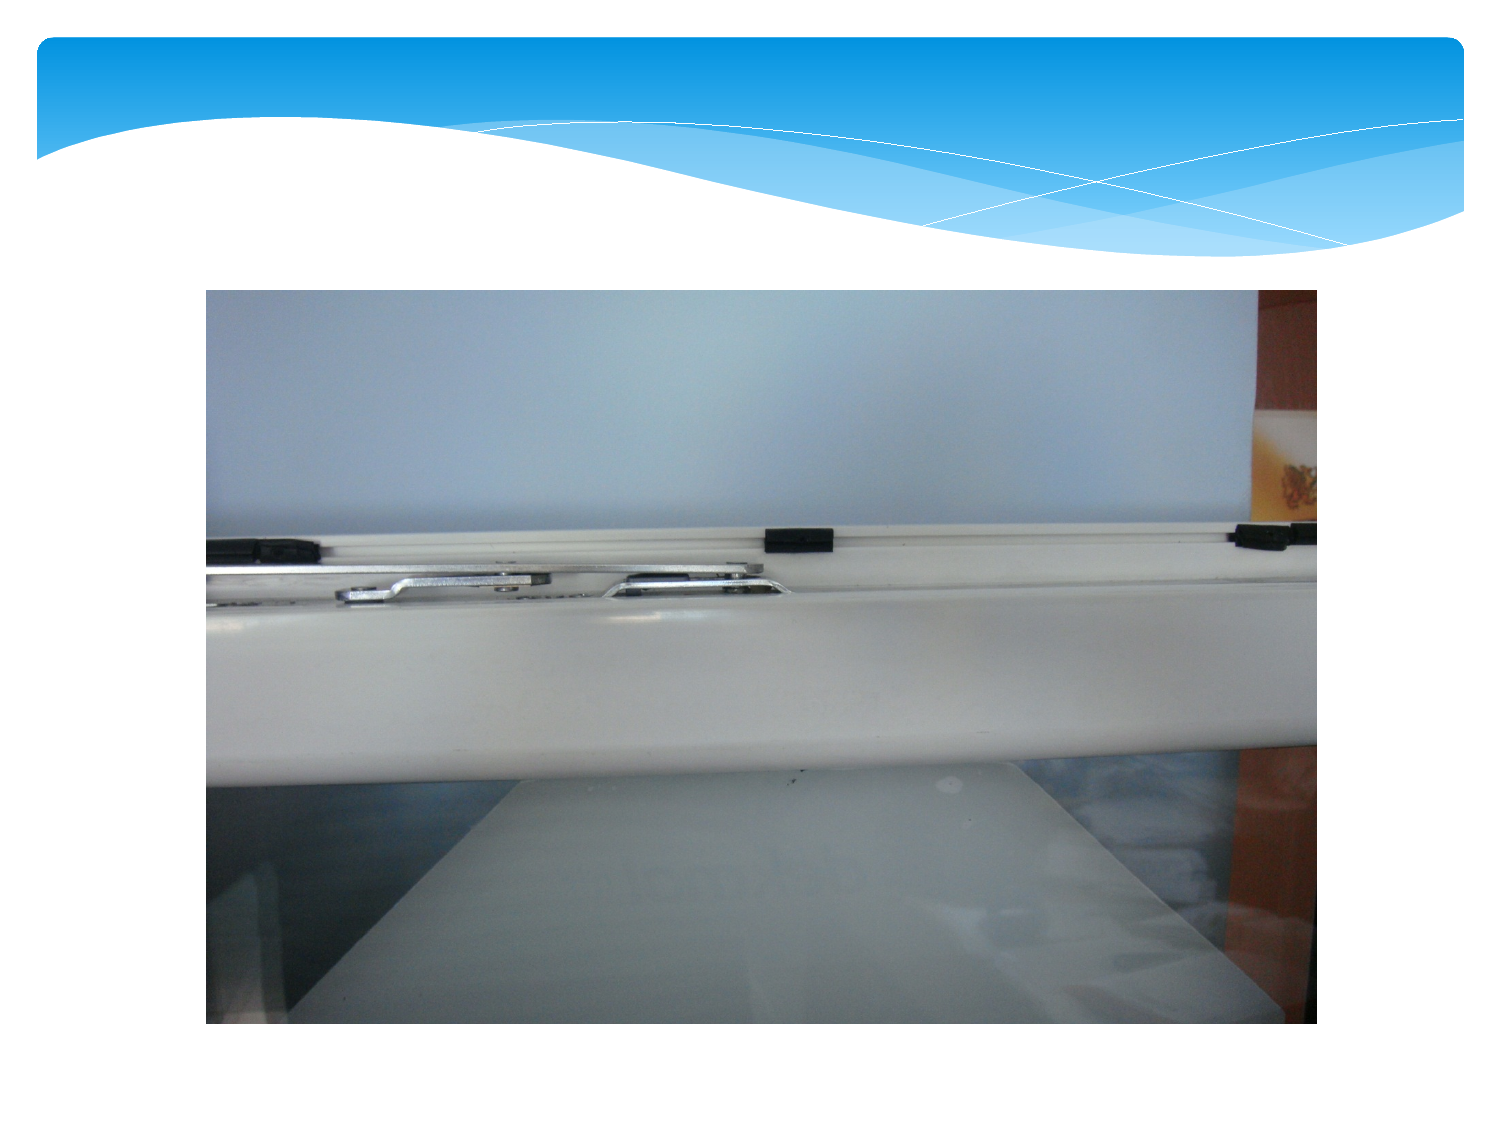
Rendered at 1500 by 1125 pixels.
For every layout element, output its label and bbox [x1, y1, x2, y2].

picture [206, 290, 1318, 1024]
